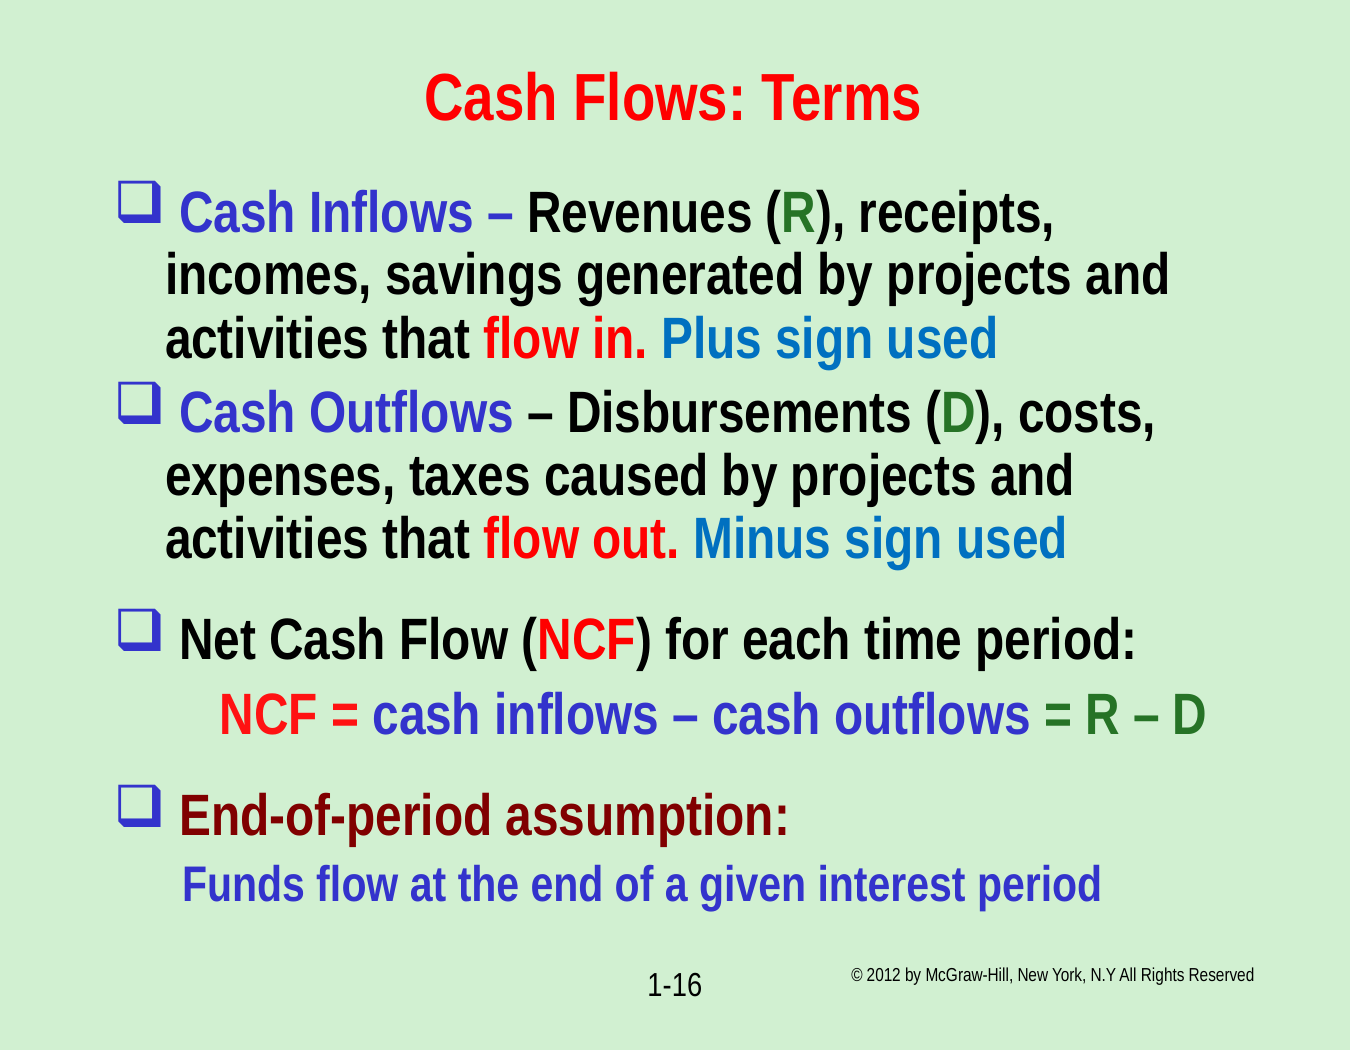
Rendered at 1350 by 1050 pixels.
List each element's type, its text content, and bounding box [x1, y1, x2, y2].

slide_number 1-16 [584, 956, 766, 1027]
title Cash Flows: Terms [99, 24, 1248, 163]
list Cash Inflows – Revenues (R), receipts, incomes, savings generated by projects and activities that flow in. Plus sign used Cash Outflows – Disbursements (D), costs, expenses, taxes caused by projects and activities that flow out. Minus sign used Net Cash Flow (NCF) for each time period: NCF = cash inflows – cash outflows = R – D End-of-period assumption: Funds flow at the end of a given interest period [99, 174, 1248, 938]
footer © 2012 by McGraw-Hill, New York, N.Y All Rights Reserved [837, 955, 1313, 1026]
